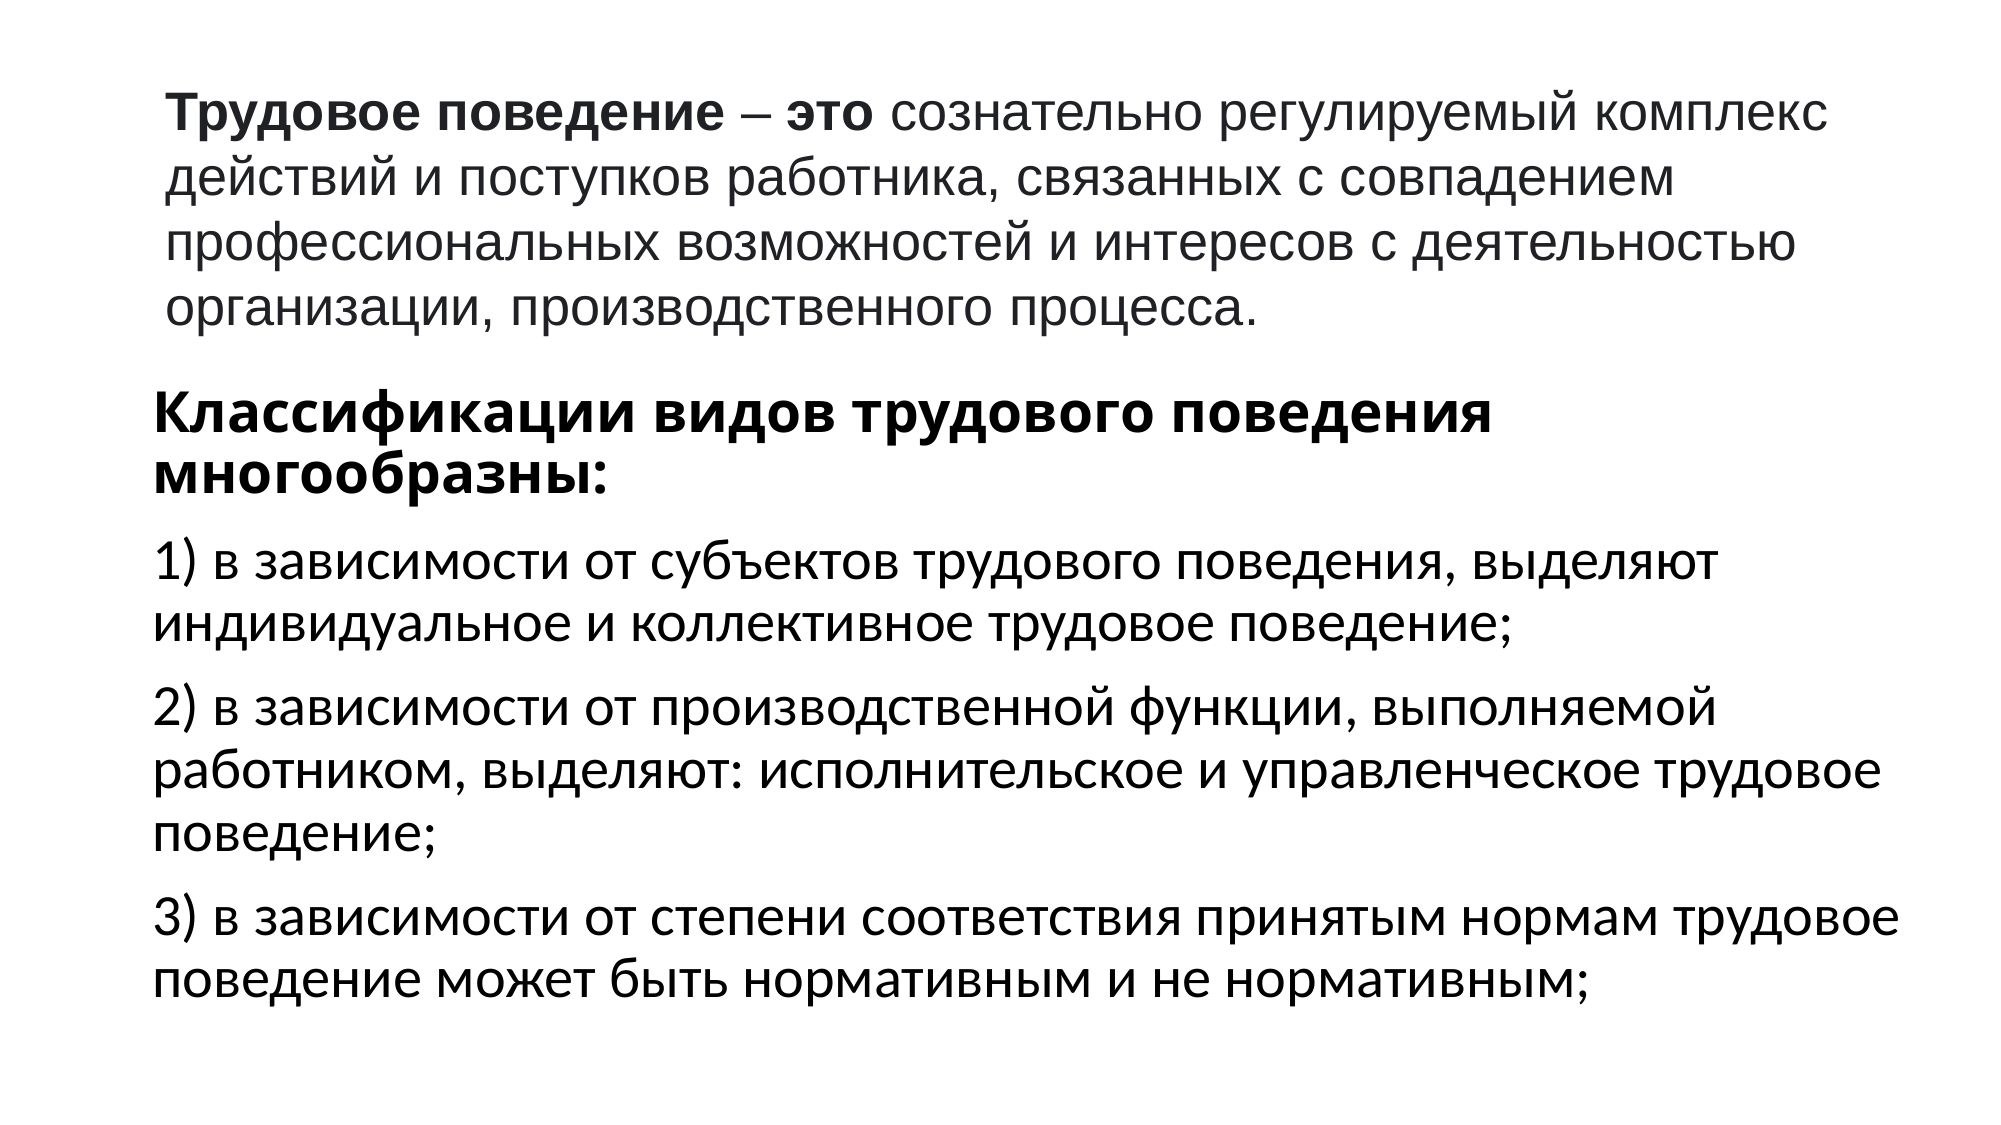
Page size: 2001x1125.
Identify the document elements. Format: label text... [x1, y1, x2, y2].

list 1) в зависимости от субъектов трудового поведения, выделяют индивидуальное и коллективное трудовое поведение; 2) в зависимости от производственной функции, выполняемой работником, выделяют: исполнительское и управленческое трудовое поведение; 3) в зависимости от степени соответствия принятым нормам трудовое поведение может быть нормативным и не нормативным; [137, 521, 1921, 1066]
text_box Трудовое поведение – это сознательно регулируемый комплекс действий и поступков работника, связанных с совпадением профессиональных возможностей и интересов с деятельностью организации, производственного процесса. [150, 68, 1908, 344]
title Классификации видов трудового поведения многообразны: [137, 375, 1863, 515]
